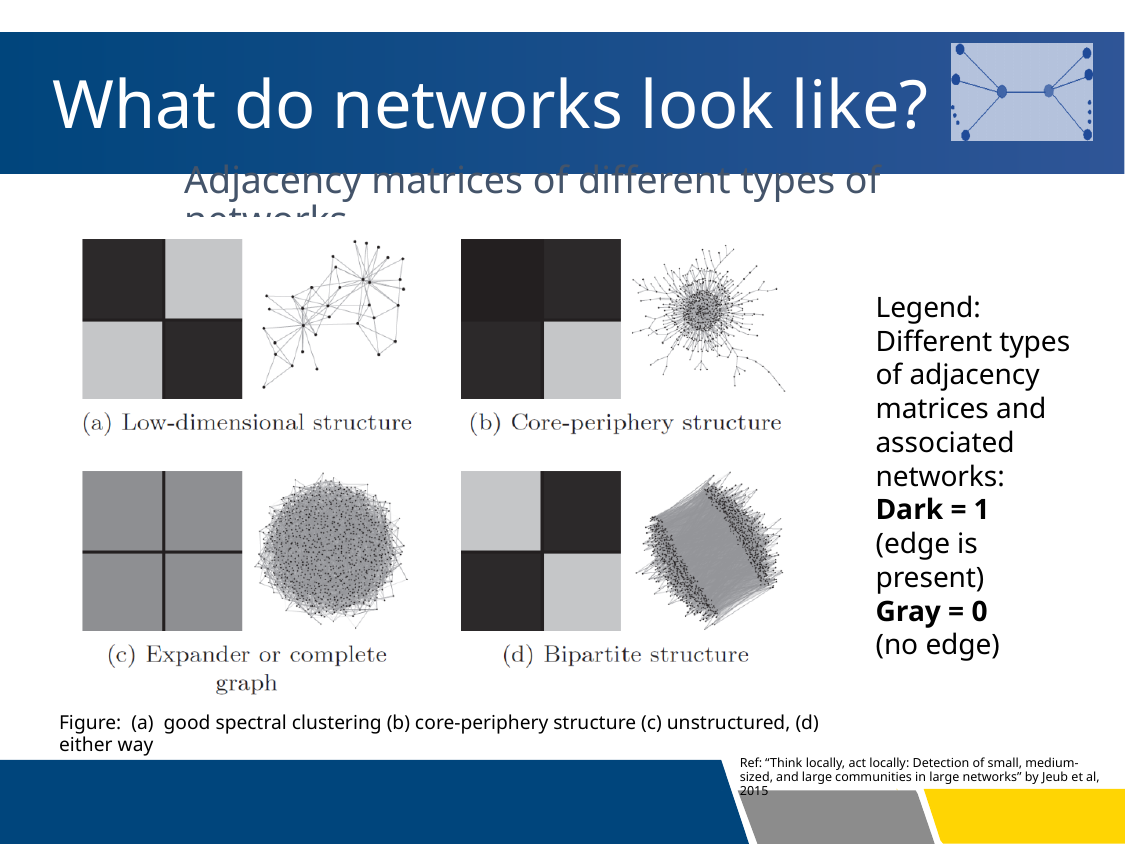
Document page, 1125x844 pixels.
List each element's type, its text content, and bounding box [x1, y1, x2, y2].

text_box Ref: “Think locally, act locally: Detection of small, medium-sized, and large communities in large networks” by Jeub et al, 2015 [725, 748, 1125, 806]
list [62, 217, 812, 703]
text_box Legend: Different types of adjacency matrices and associated networks: Dark = 1 (edge is present) Gray = 0 (no edge) [860, 282, 1109, 668]
title Adjacency matrices of different types of networks [169, 119, 1002, 283]
text_box What do networks look like? [37, 54, 950, 149]
text_box Figure: (a) good spectral clustering (b) core-periphery structure (c) unstructured, (d) either way [44, 705, 861, 763]
